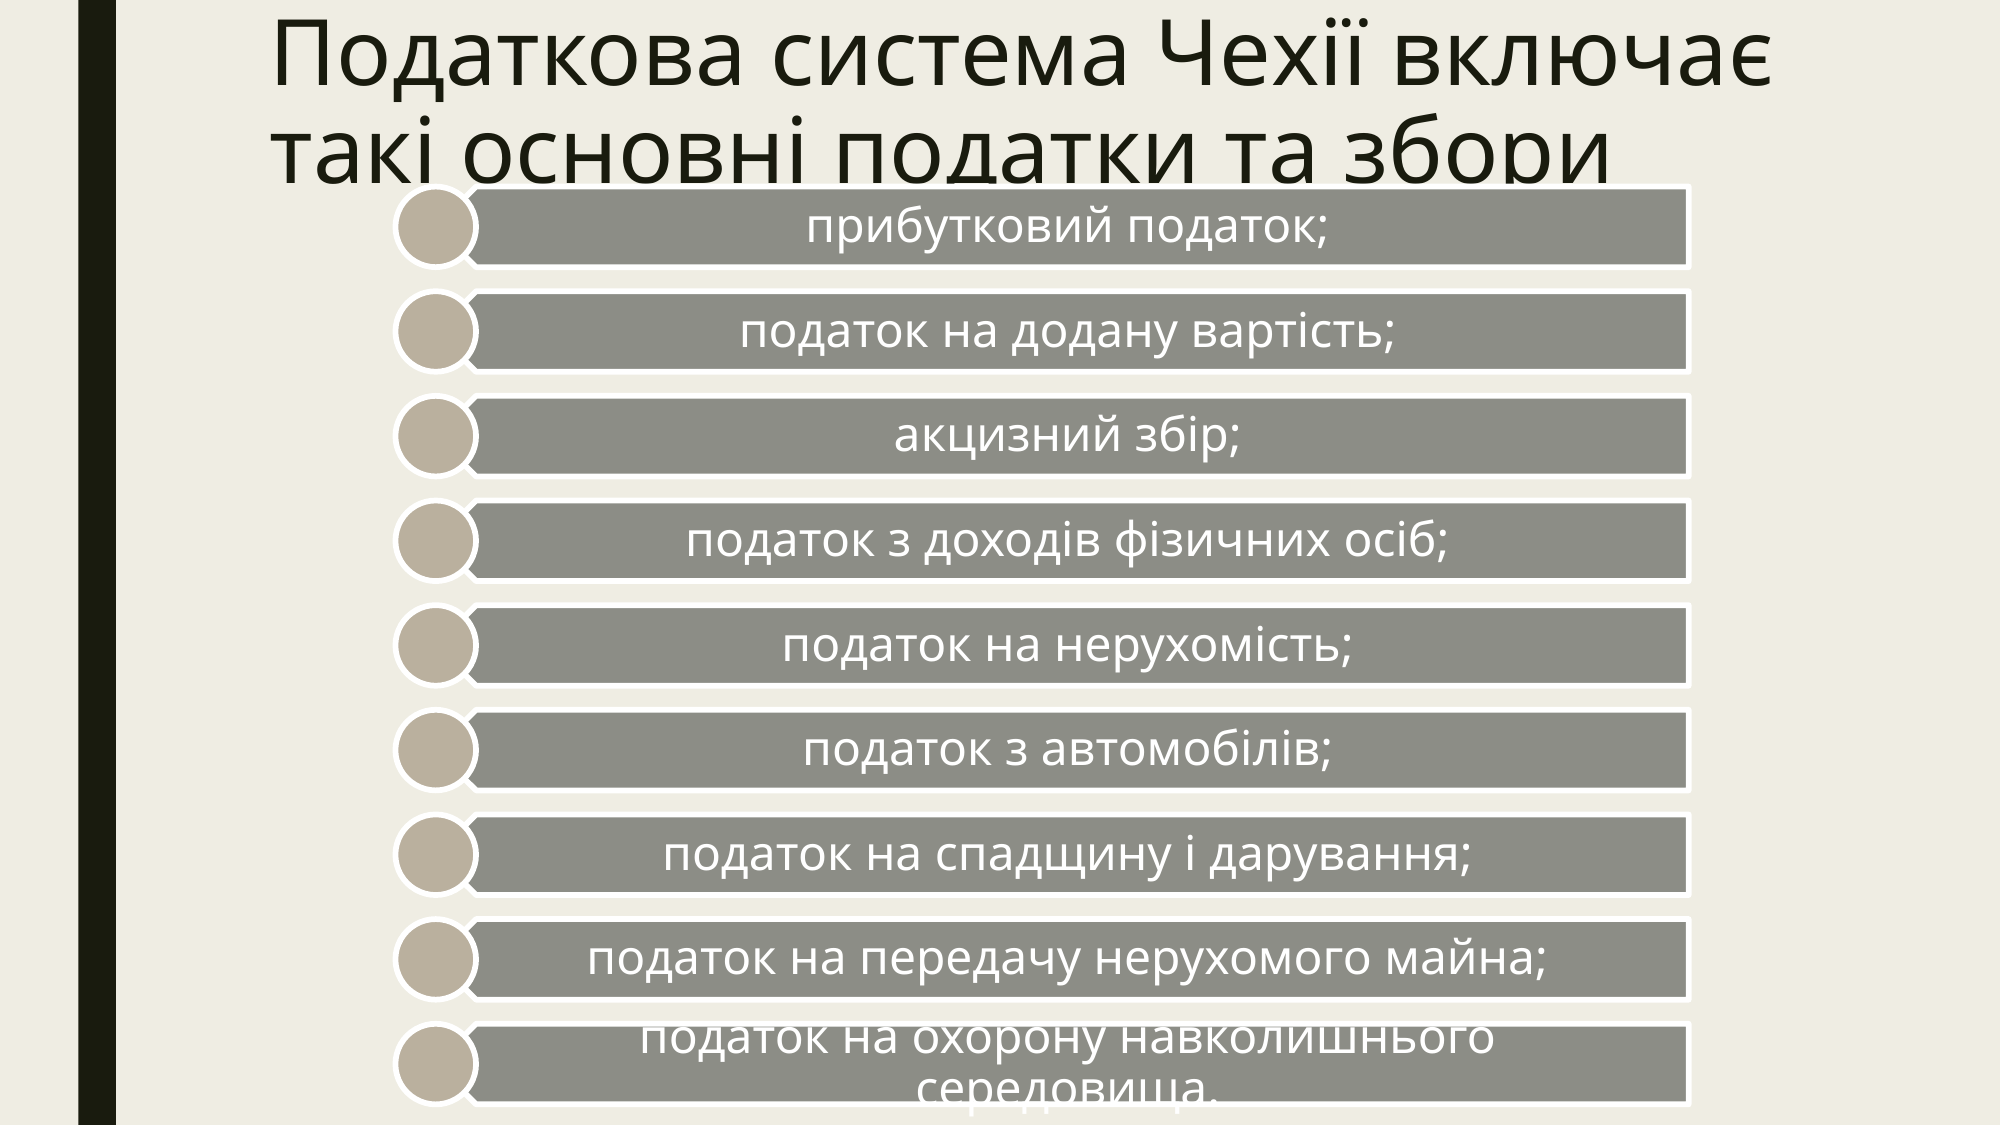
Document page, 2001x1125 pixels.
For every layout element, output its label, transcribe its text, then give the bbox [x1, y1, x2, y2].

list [99, 186, 1984, 1105]
title Податкова система Чехії включає такі основні податки та збори [254, 0, 1830, 186]
